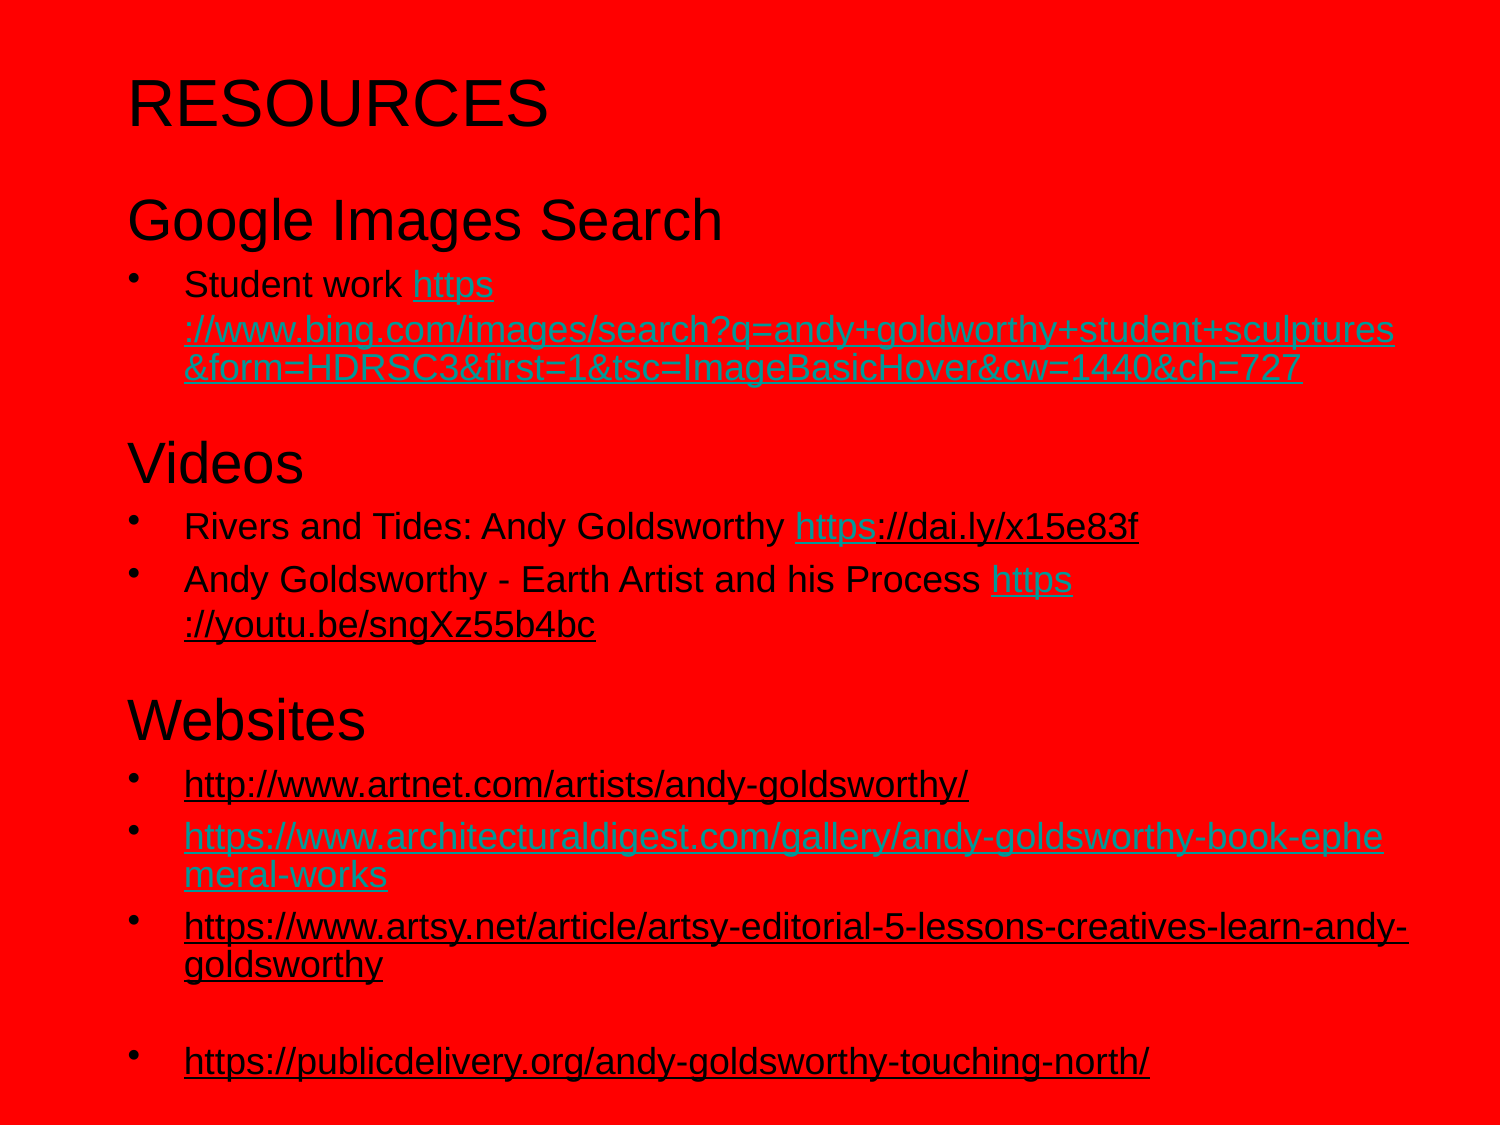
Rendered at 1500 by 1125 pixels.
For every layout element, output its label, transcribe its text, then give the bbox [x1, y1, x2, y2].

list Google Images Search Student work https://www.bing.com/images/search?q=andy+goldworthy+student+sculptures&form=HDRSC3&first=1&tsc=ImageBasicHover&cw=1440&ch=727 Videos Rivers and Tides: Andy Goldsworthy https://dai.ly/x15e83f Andy Goldsworthy - Earth Artist and his Process https://youtu.be/sngXz55b4bc Websites http://www.artnet.com/artists/andy-goldsworthy/ https://www.architecturaldigest.com/gallery/andy-goldsworthy-book-ephemeral-works https://www.artsy.net/article/artsy-editorial-5-lessons-creatives-learn-andy-goldsworthy https://publicdelivery.org/andy-goldsworthy-touching-north/ [112, 174, 1425, 1025]
text_box RESOURCES [112, 24, 1413, 175]
